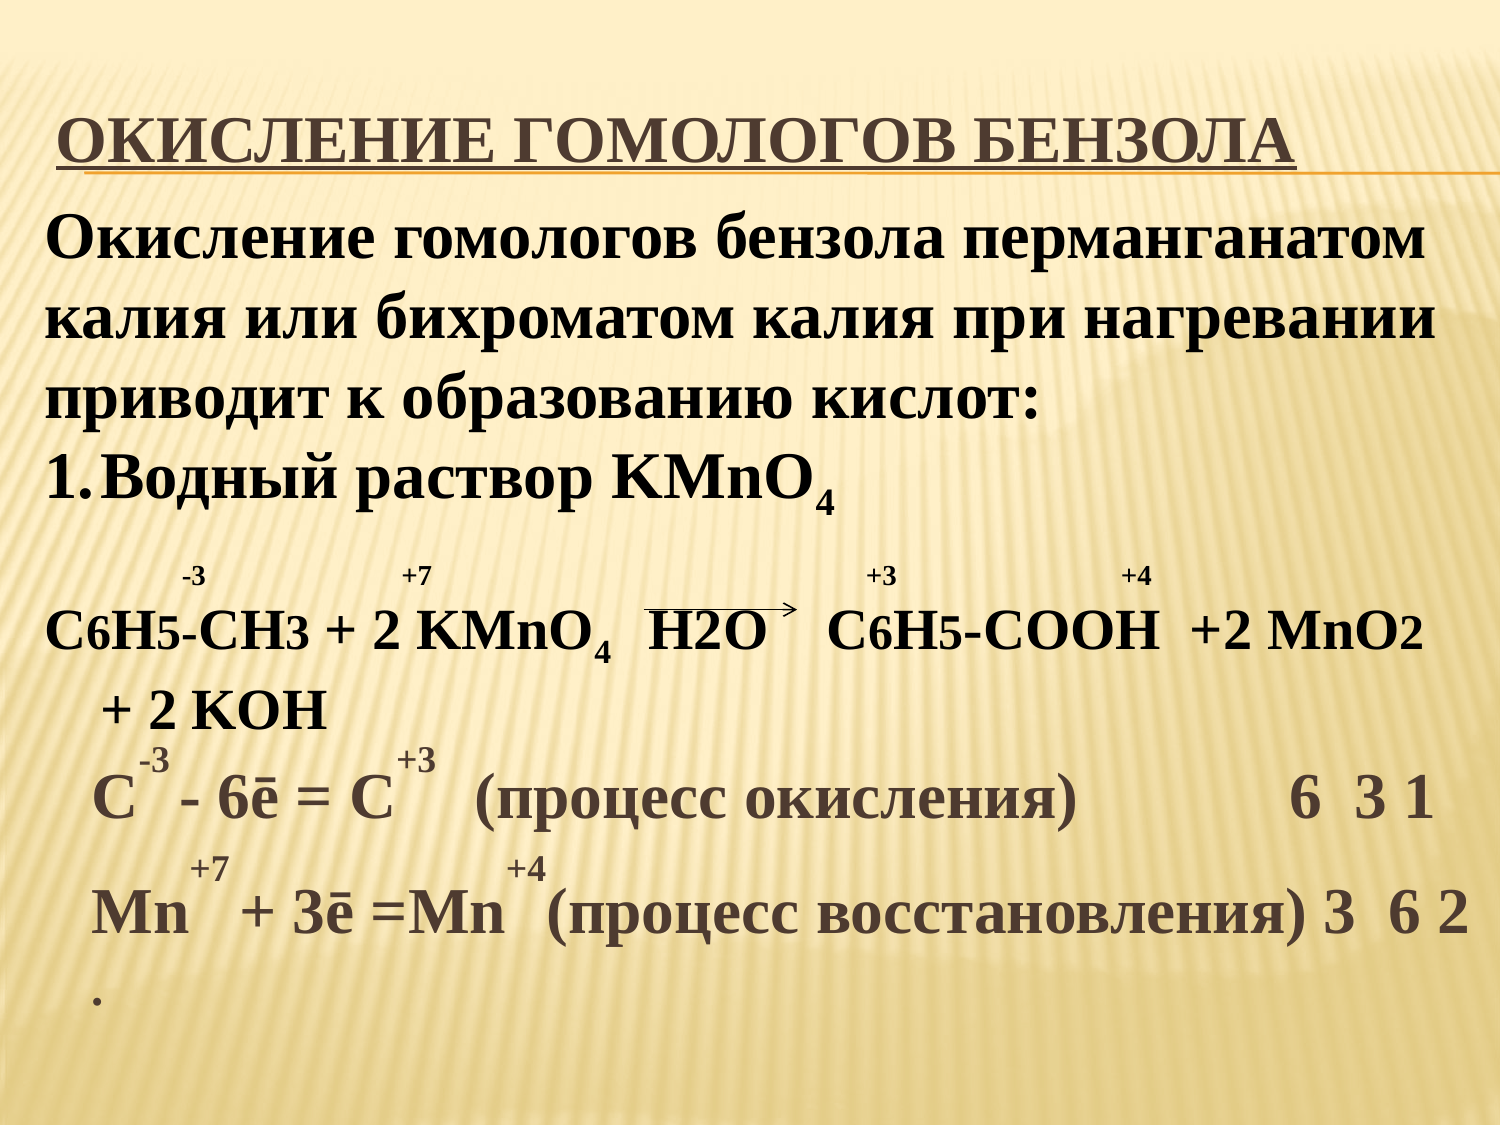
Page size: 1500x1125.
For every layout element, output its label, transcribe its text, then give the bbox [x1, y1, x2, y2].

text_box Окисление гомологов бензола перманганатом калия или бихроматом калия при нагревании приводит к образованию кислот: Водный раствор KMnO4 -3 +7 +3 +4 С6Н5-СН3 + 2 KMnO4 Н2О С6Н5-СООН +2 MnO2 + 2 KOH [29, 184, 1471, 819]
list C-3 - 6ē = C+3 (процесс окисления) 6 3 1 Mn+7 + 3ē =Mn+4(процесс восстановления) 3 6 2 . [76, 727, 1500, 1033]
title Окисление гомологов бензола [41, 75, 1475, 197]
